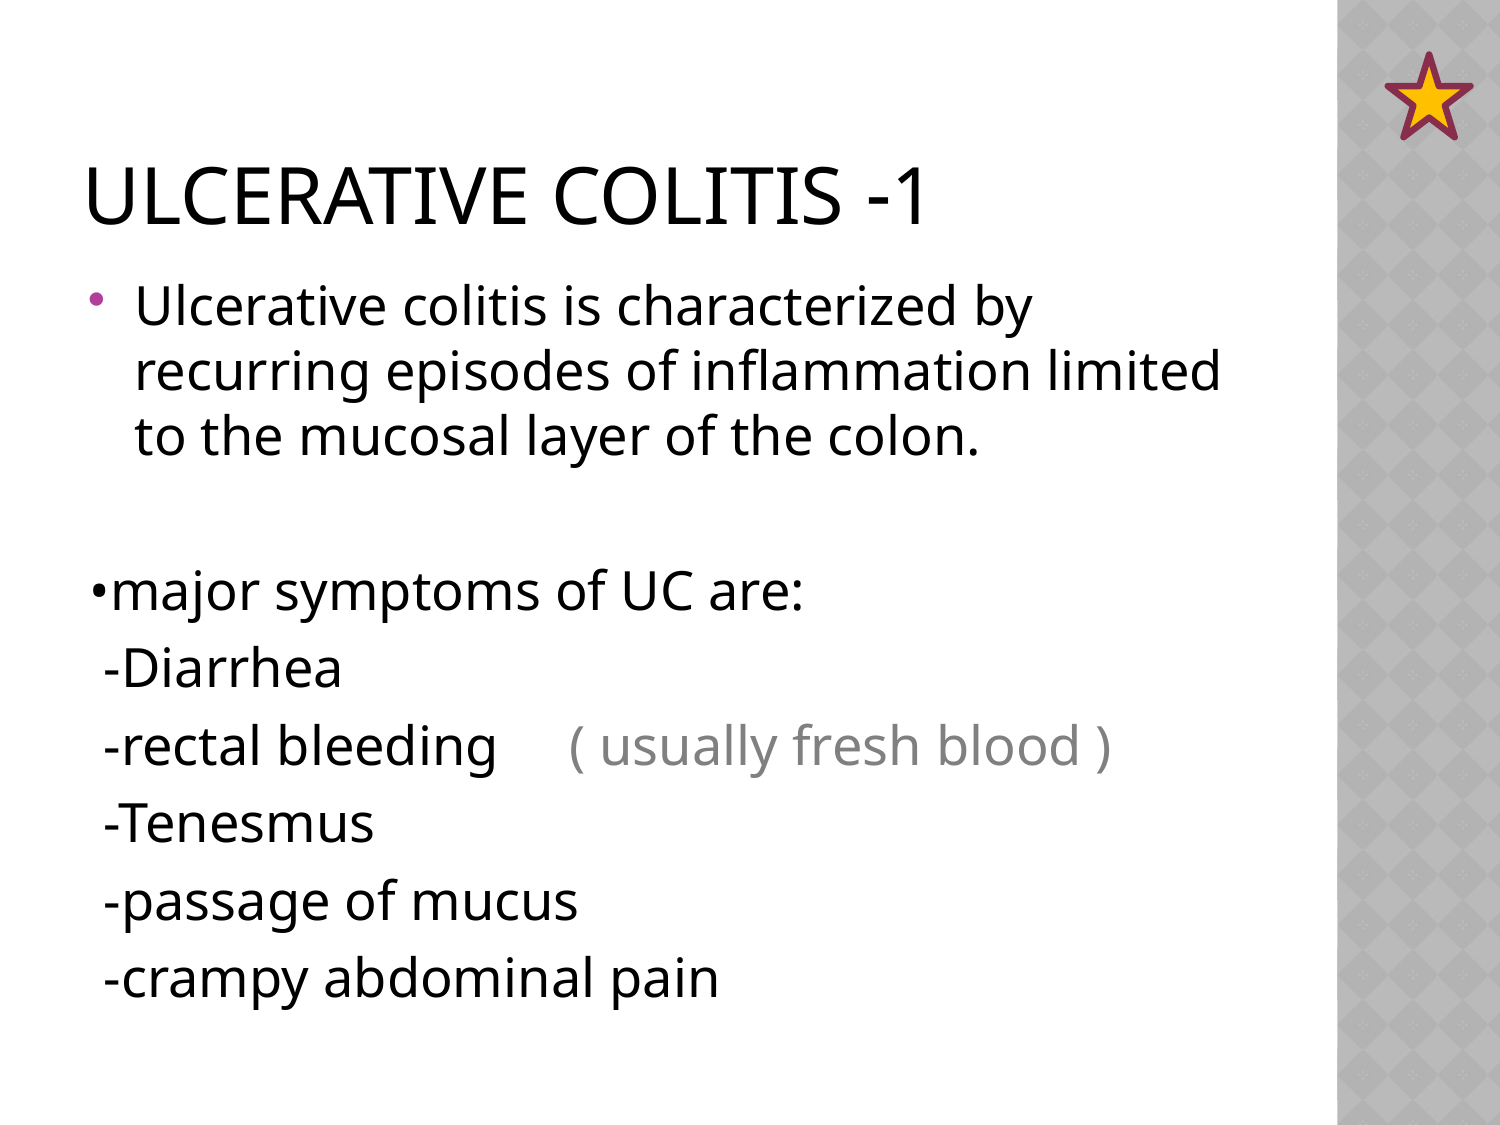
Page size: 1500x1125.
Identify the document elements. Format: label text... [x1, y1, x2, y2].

title 1- Ulcerative colitis [75, 52, 1263, 240]
text_box [1384, 51, 1474, 141]
list Ulcerative colitis is characterized by recurring episodes of inflammation limited to the mucosal layer of the colon. •major symptoms of UC are: -Diarrhea -rectal bleeding ( usually fresh blood ) -Tenesmus -passage of mucus -crampy abdominal pain [75, 264, 1263, 1059]
